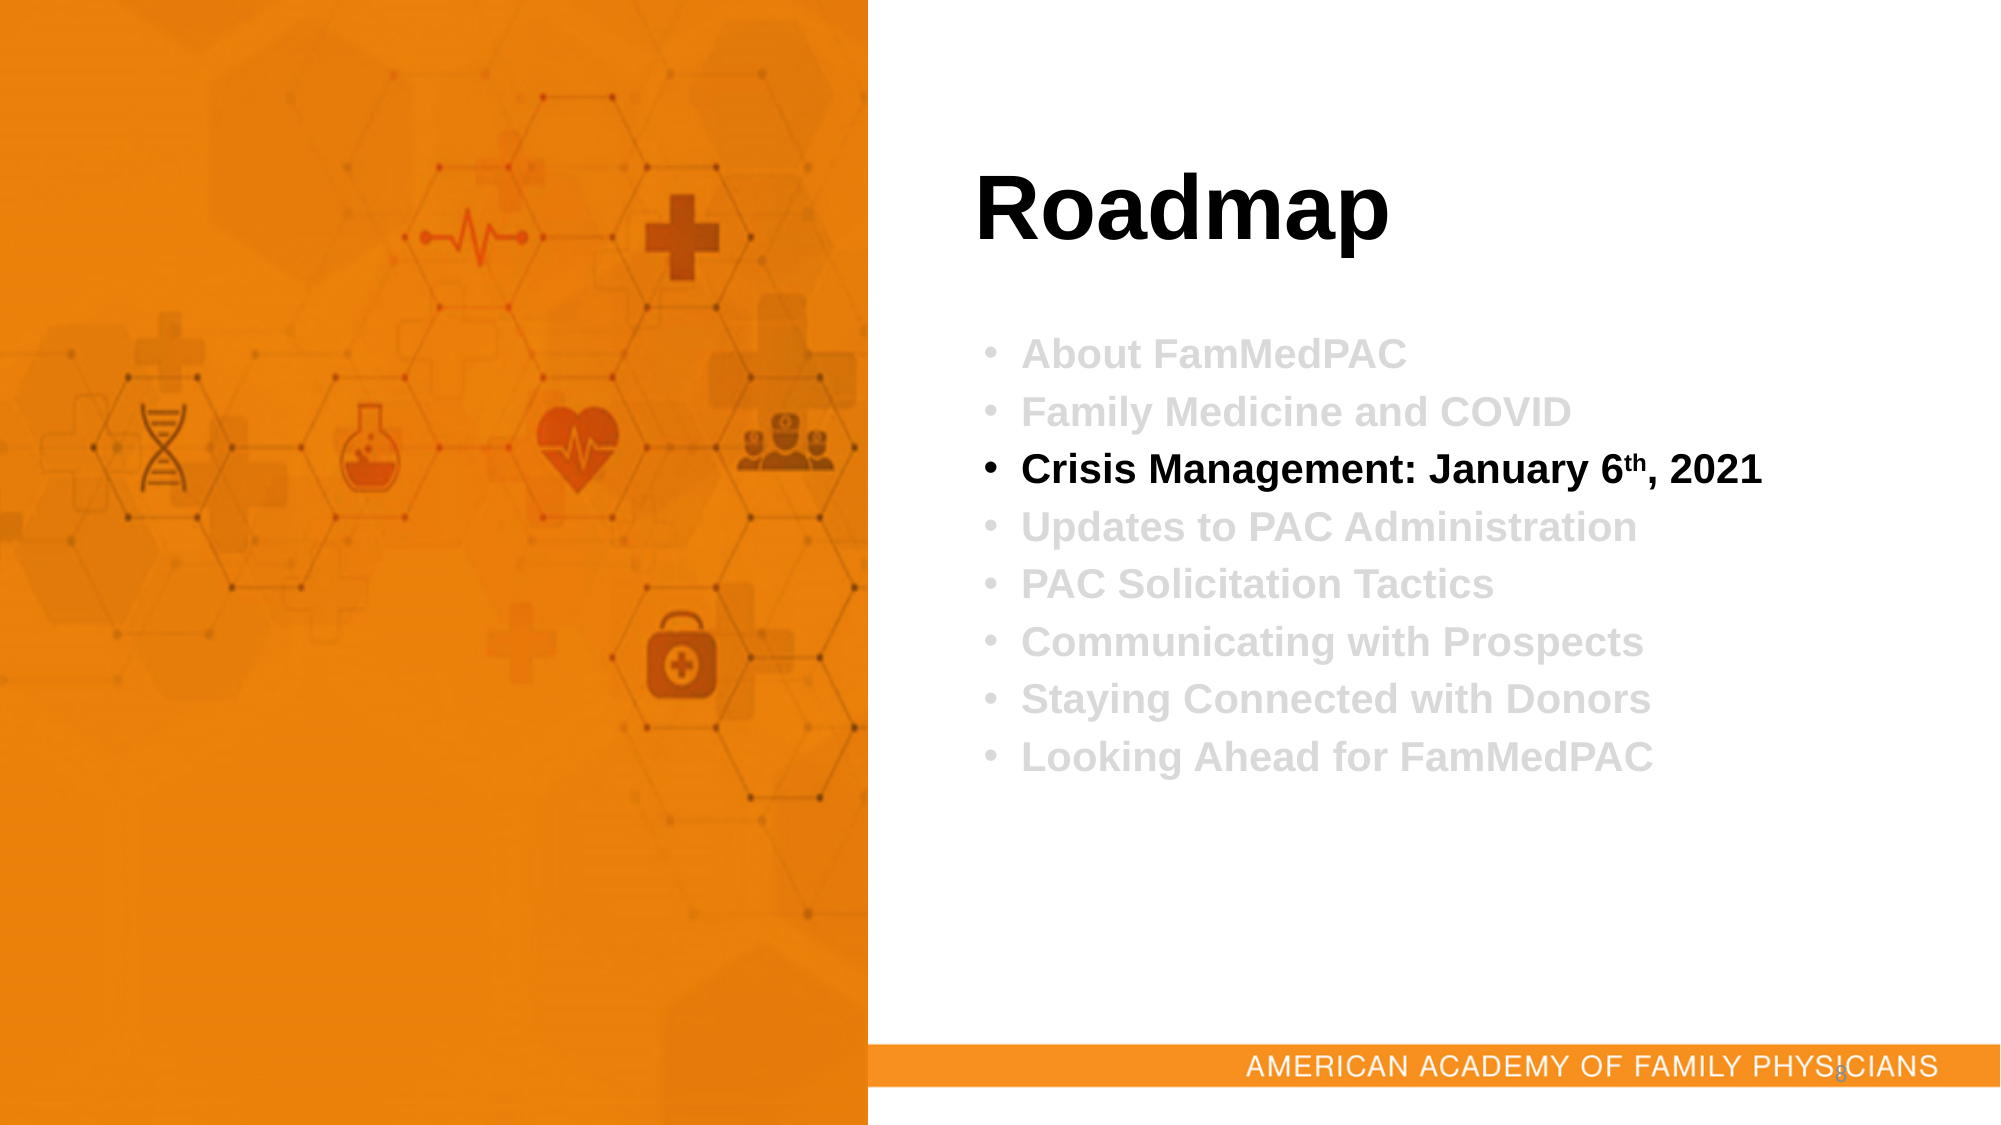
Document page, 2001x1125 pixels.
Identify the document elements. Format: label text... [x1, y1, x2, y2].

title Roadmap [959, 56, 2000, 268]
text_box About FamMedPAC Family Medicine and COVID Crisis Management: January 6th, 2021 Updates to PAC Administration PAC Solicitation Tactics Communicating with Prospects Staying Connected with Donors Looking Ahead for FamMedPAC [959, 324, 2000, 946]
picture [0, 0, 2001, 1125]
slide_number 8 [1667, 1042, 1863, 1103]
